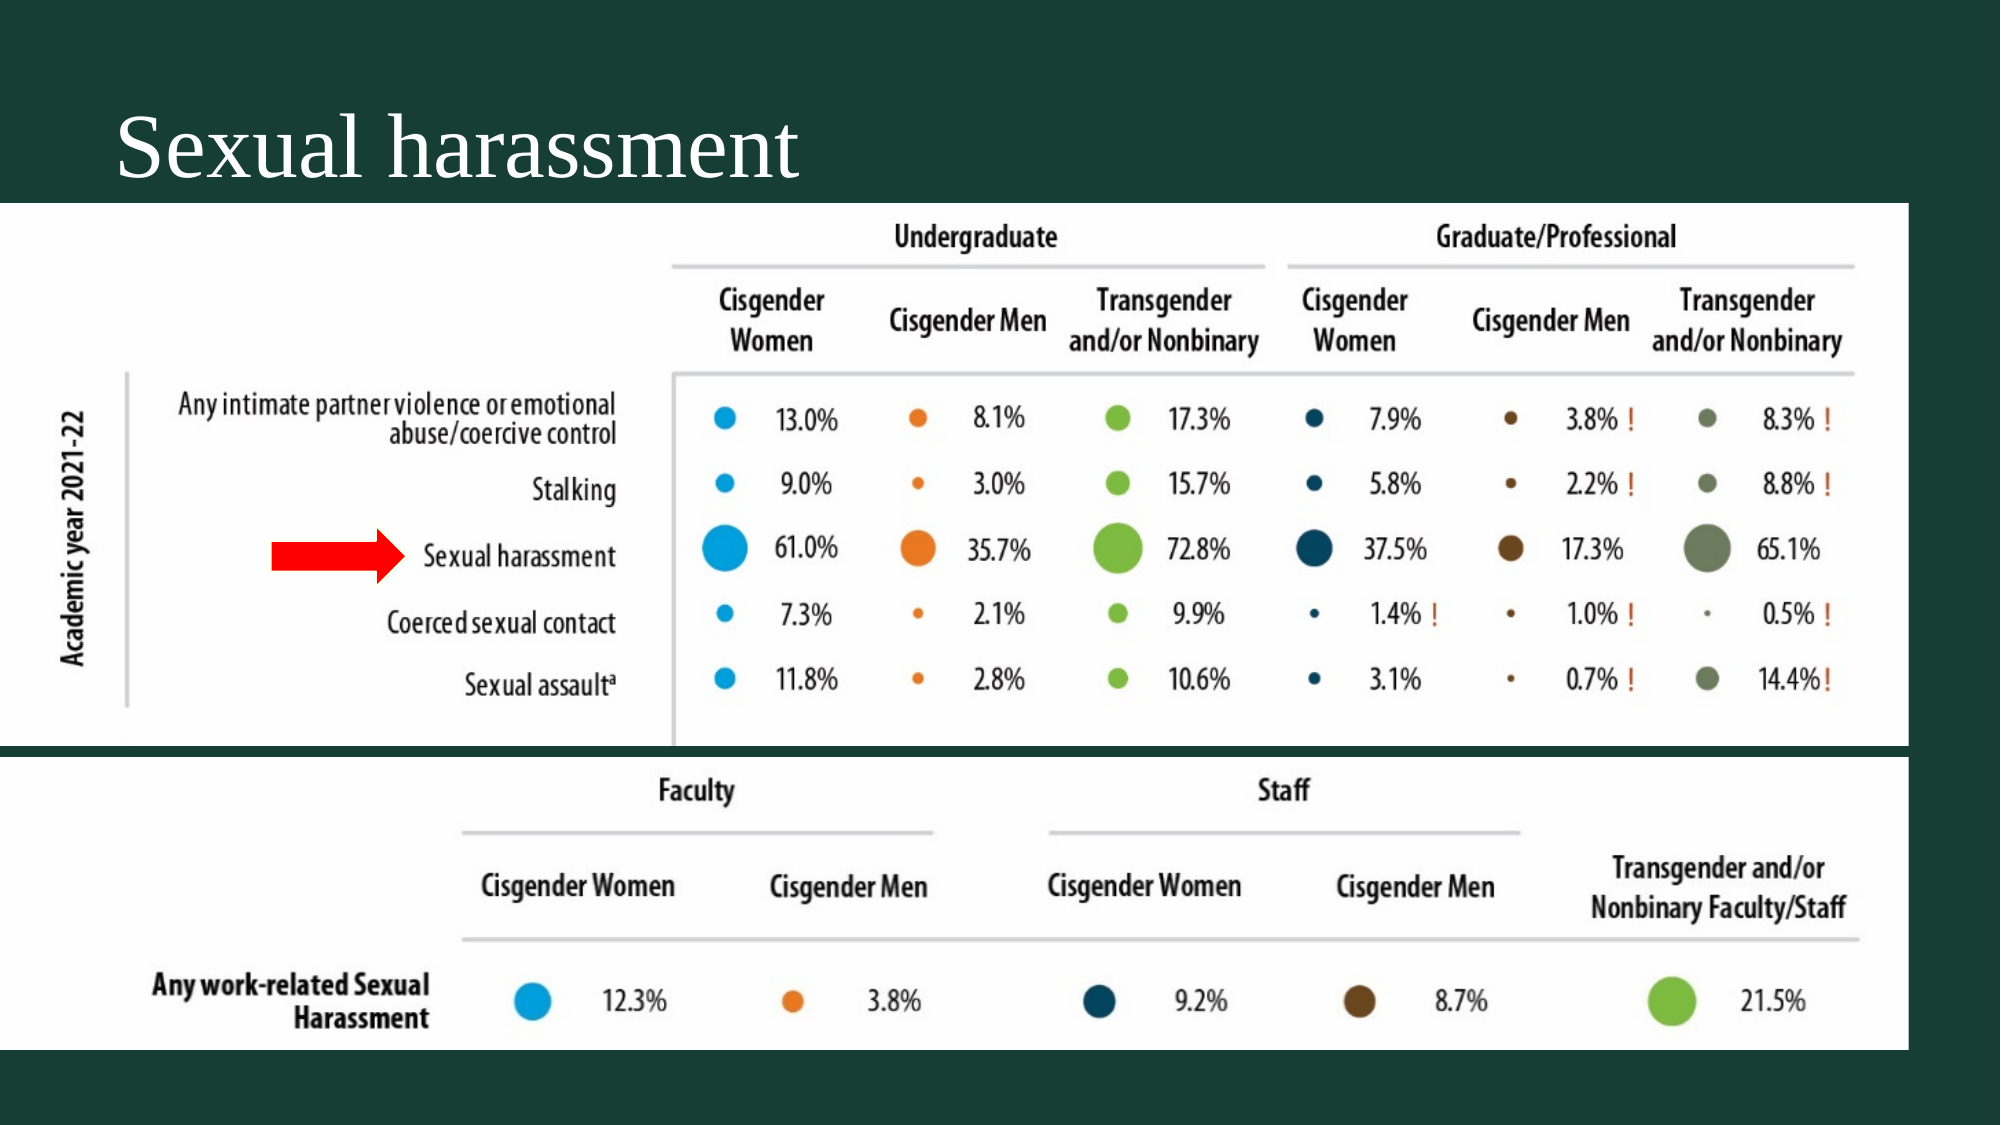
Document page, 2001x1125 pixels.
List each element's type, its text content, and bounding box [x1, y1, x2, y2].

picture [0, 202, 1909, 746]
title Sexual harassment [99, 87, 1901, 200]
picture [0, 756, 1909, 1051]
